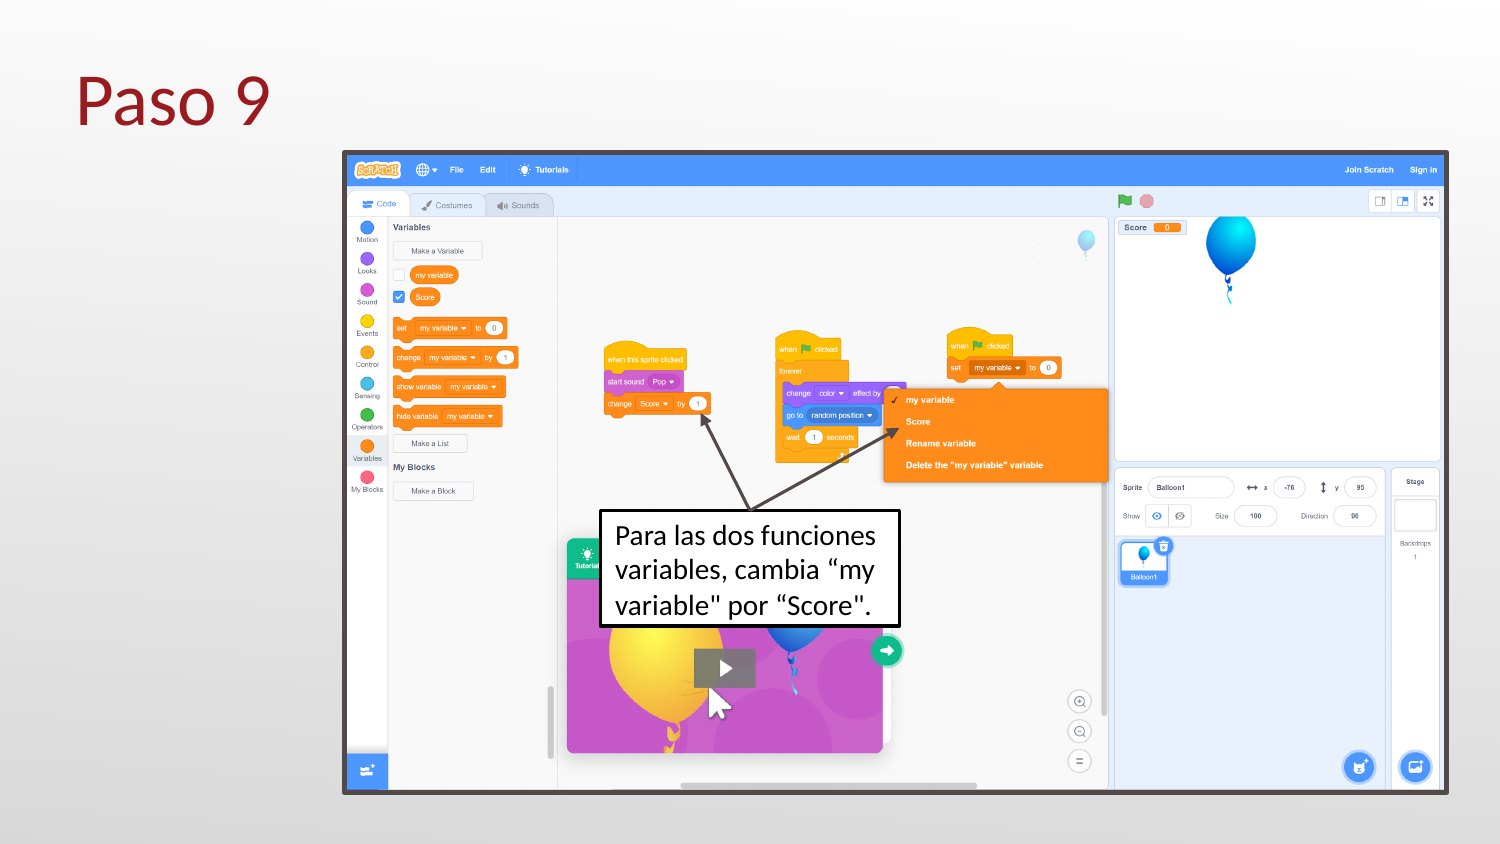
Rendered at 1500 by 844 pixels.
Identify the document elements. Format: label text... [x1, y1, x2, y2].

picture [1300, 646, 1451, 797]
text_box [749, 427, 900, 511]
picture [346, 154, 1445, 791]
title Paso 9 [75, 0, 1425, 141]
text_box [700, 412, 751, 511]
